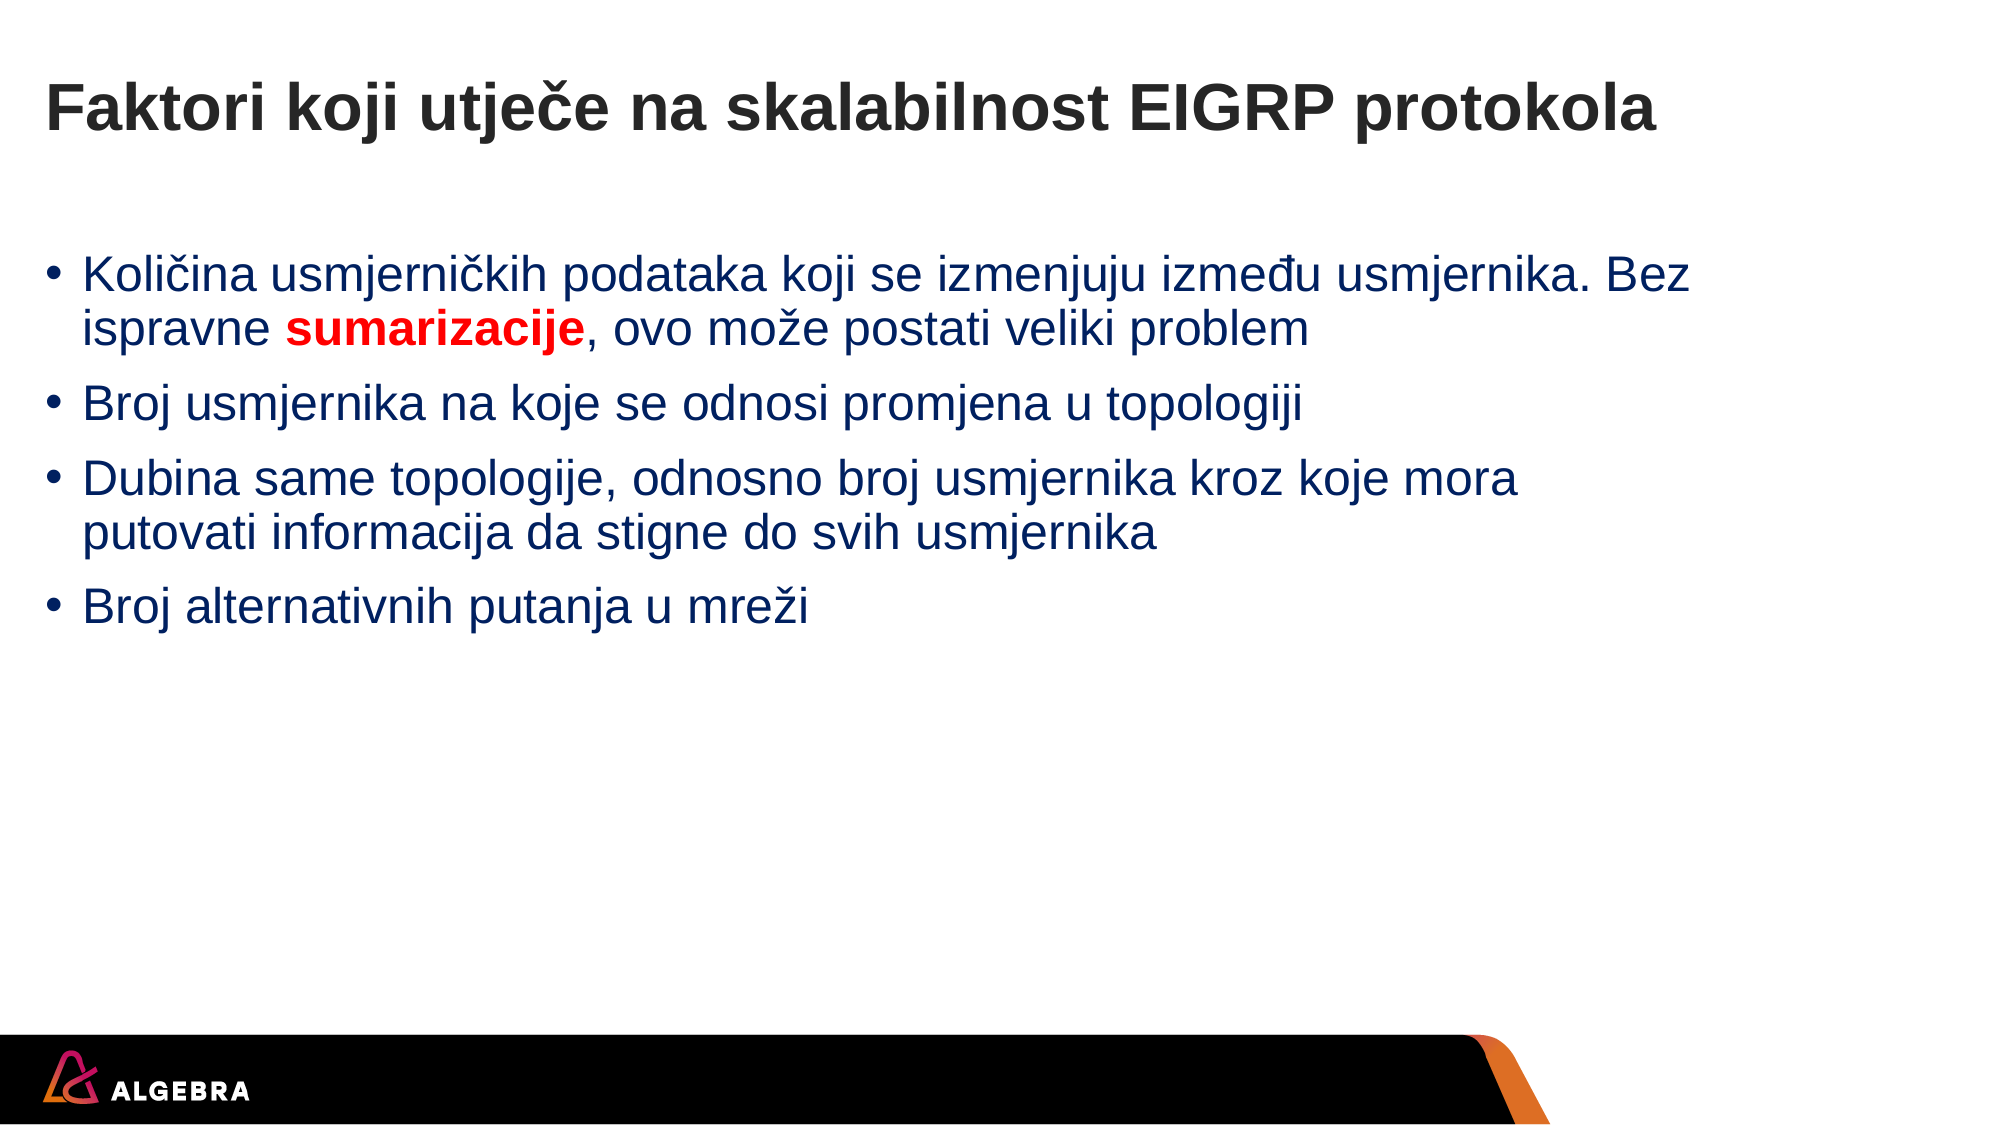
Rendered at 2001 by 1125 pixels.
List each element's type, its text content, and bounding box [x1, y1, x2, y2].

title Faktori koji utječe na skalabilnost EIGRP protokola [30, 17, 1828, 201]
picture [0, 1034, 1733, 1125]
list Količina usmjerničkih podataka koji se izmenjuju između usmjernika. Bez ispravne sumarizacije, ovo može postati veliki problem Broj usmjernika na koje se odnosi promjena u topologiji Dubina same topologije, odnosno broj usmjernika kroz koje mora putovati informacija da stigne do svih usmjernika Broj alternativnih putanja u mreži [30, 240, 1715, 979]
